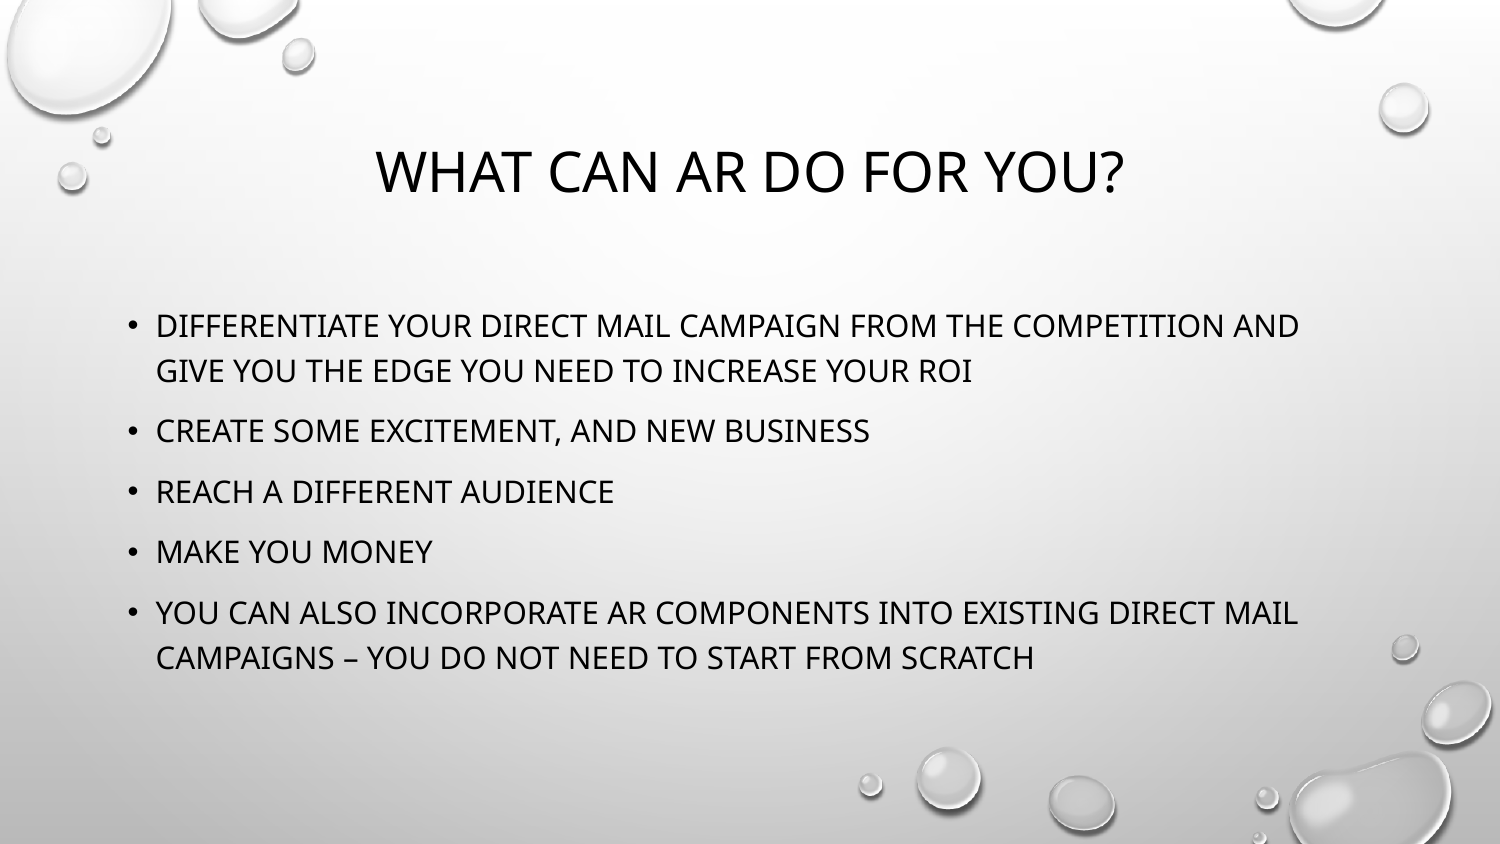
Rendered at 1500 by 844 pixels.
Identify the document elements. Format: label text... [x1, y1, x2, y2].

picture [0, 0, 1500, 844]
list Differentiate your direct mail campaign from the competition and give you the edge you need to increase your ROI Create some excitement, and new business Reach a different audience Make you money You can also incorporate AR components into existing direct mail campaigns – you do not need to start from scratch [112, 291, 1388, 713]
title What can AR do for you? [112, 76, 1388, 273]
